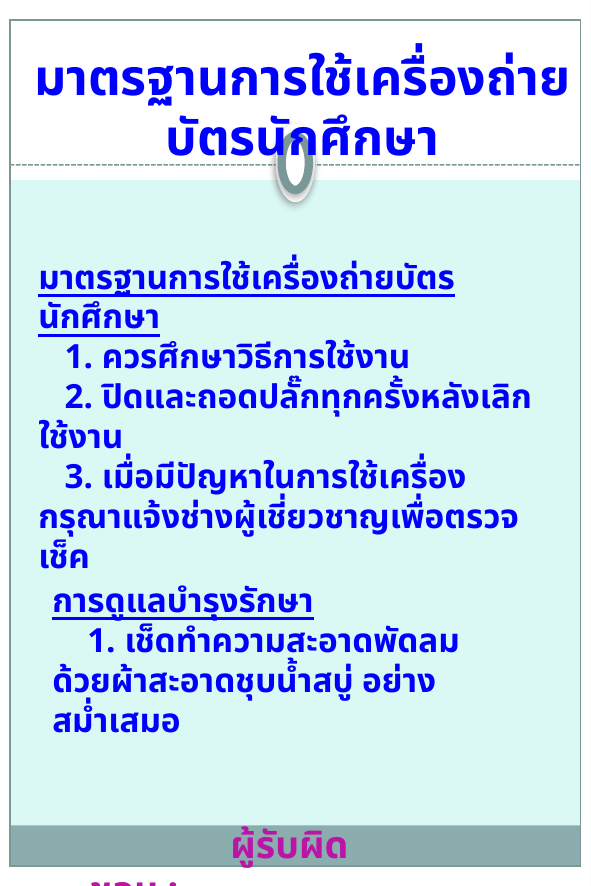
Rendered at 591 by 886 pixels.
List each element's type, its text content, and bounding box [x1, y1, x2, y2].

text_box มาตรฐานการใช้เครื่องถ่ายบัตรนักศึกษา 1. ควรศึกษาวิธีการใช้งาน 2. ปิดและถอดปลั๊กทุกครั้งหลังเลิกใช้งาน 3. เมื่อมีปัญหาในการใช้เครื่อง กรุณาแจ้งช่างผู้เชี่ยวชาญเพื่อตรวจเช็ค [23, 208, 567, 623]
text_box การดูแลบำรุงรักษา 1. เช็ดทำความสะอาดพัดลมด้วยผ้าสะอาดชุบน้ำสบู่ อย่างสม่ำเสมอ [37, 571, 530, 787]
text_box ผู้รับผิดชอบ : ........................................ [70, 813, 508, 886]
text_box มาตรฐานการใช้เครื่องถ่ายบัตรนักศึกษา [14, 38, 591, 173]
